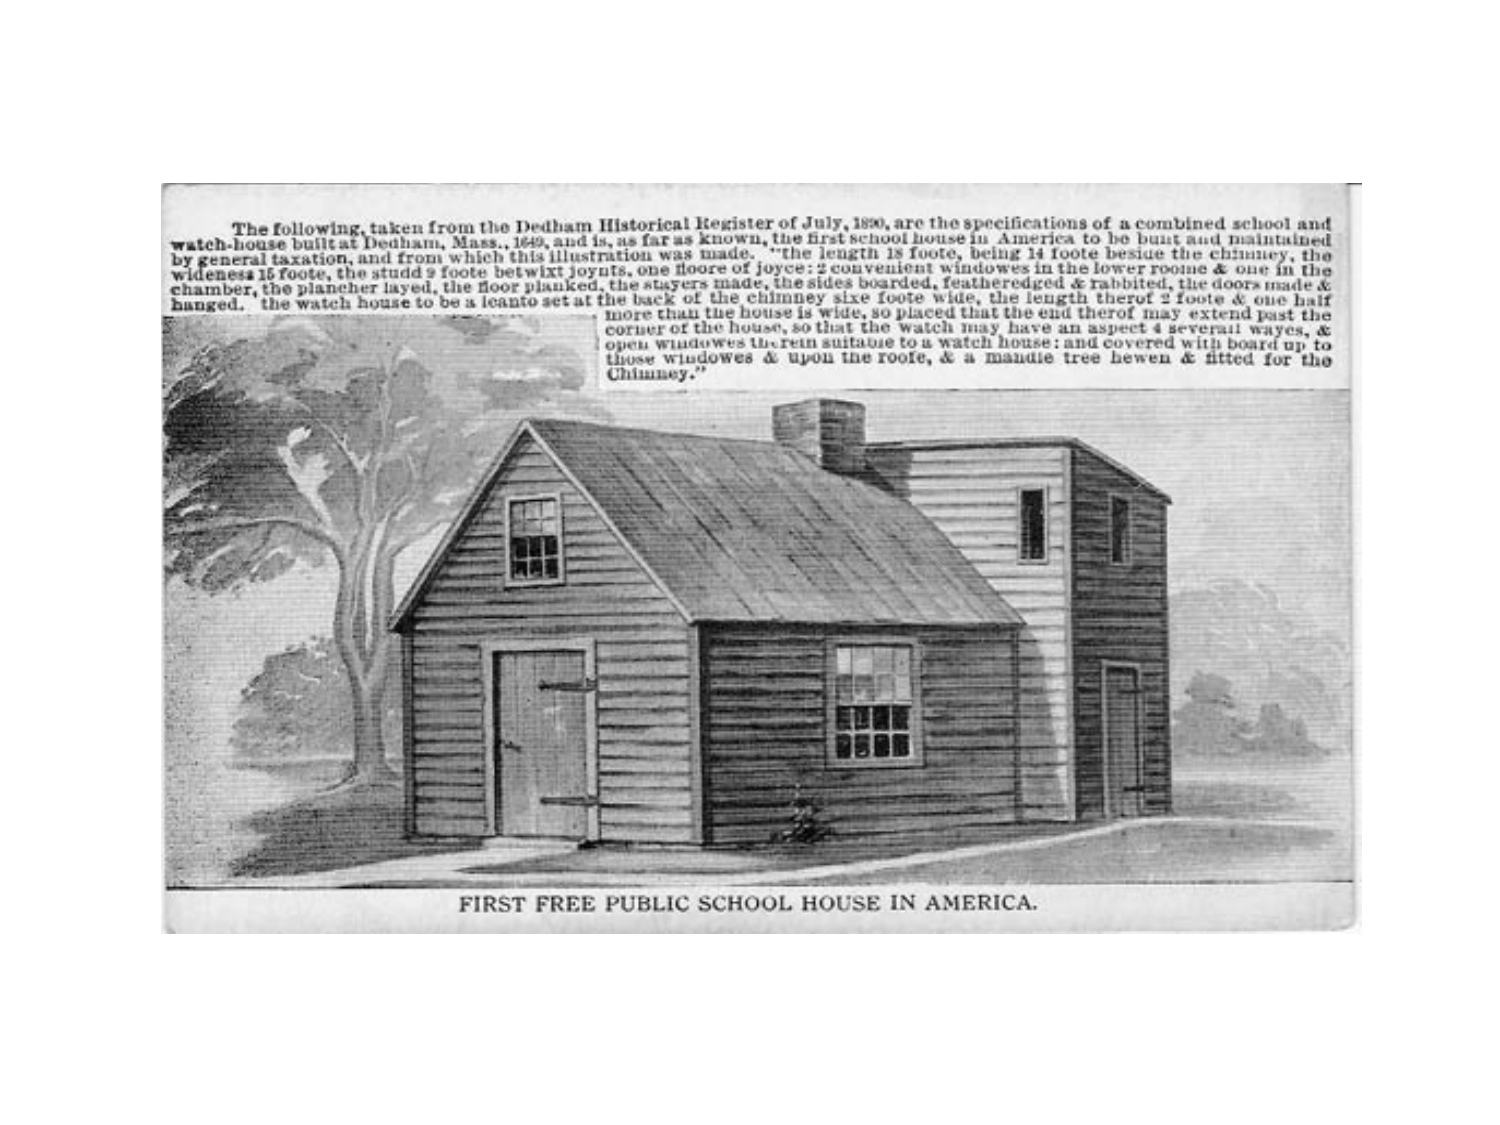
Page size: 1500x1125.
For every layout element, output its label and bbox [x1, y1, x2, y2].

picture [161, 183, 1362, 935]
